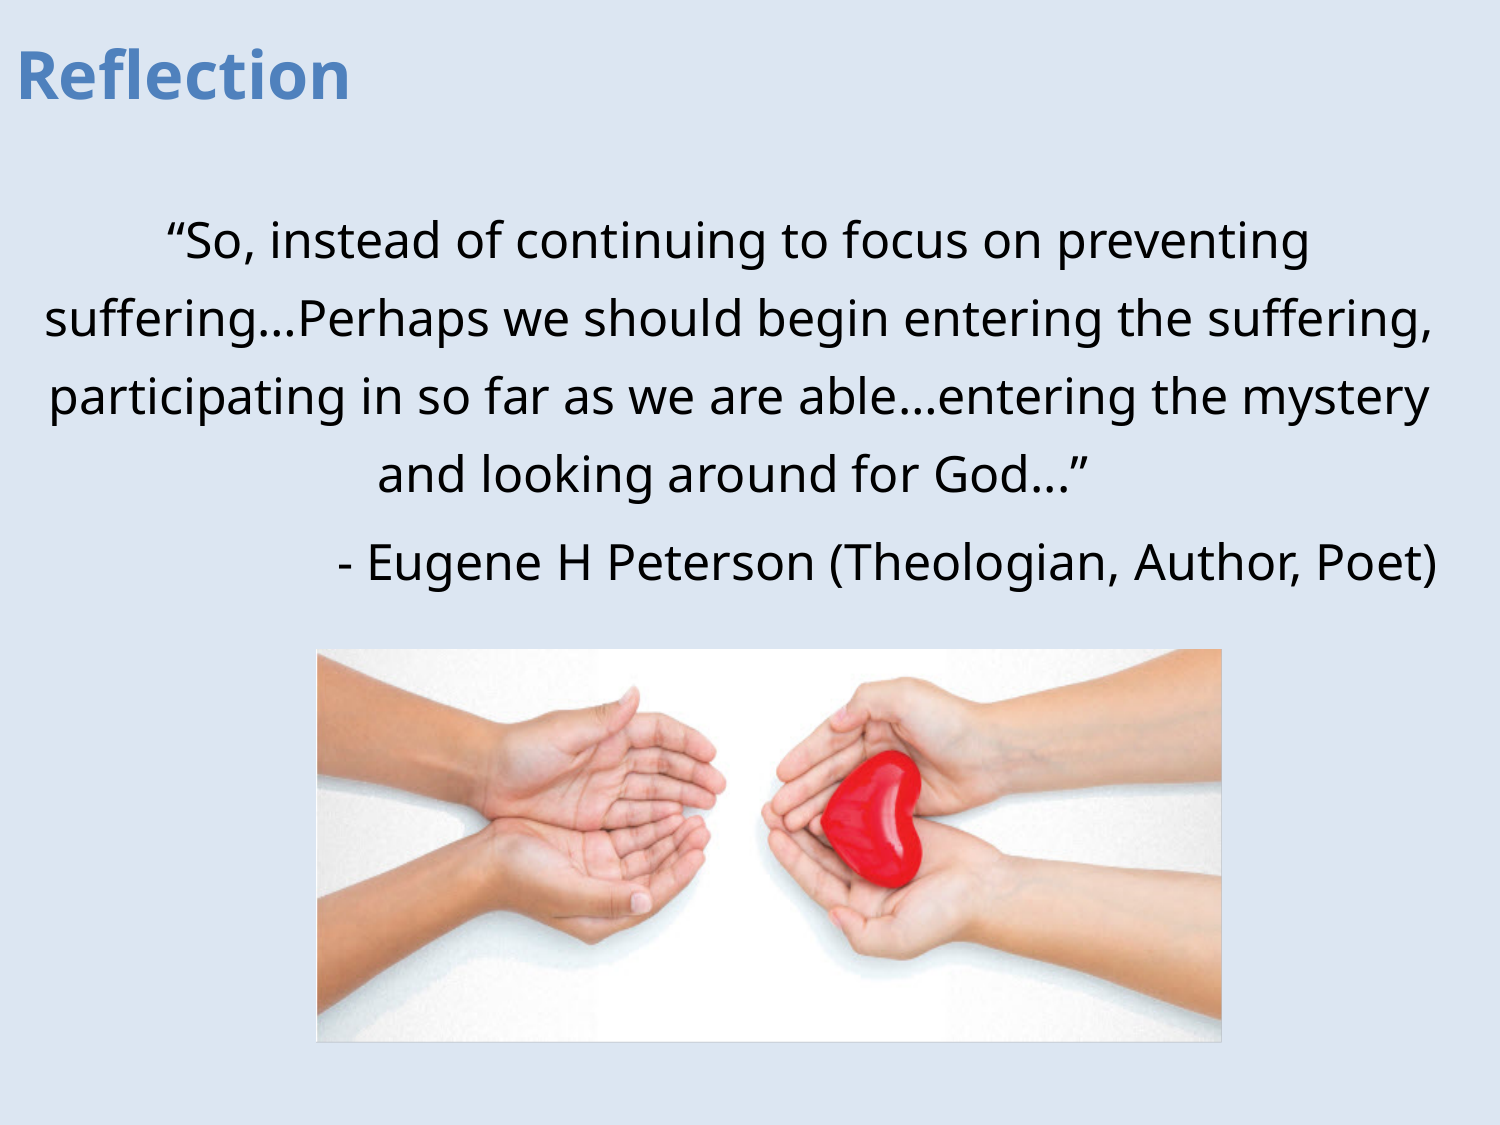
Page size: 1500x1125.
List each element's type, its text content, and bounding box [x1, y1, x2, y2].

title Reflection [0, 18, 1435, 121]
list “So, instead of continuing to focus on preventing suffering…Perhaps we should begin entering the suffering, participating in so far as we are able…entering the mystery and looking around for God...” - Eugene H Peterson (Theologian, Author, Poet) [22, 183, 1458, 955]
picture [316, 649, 1223, 1044]
